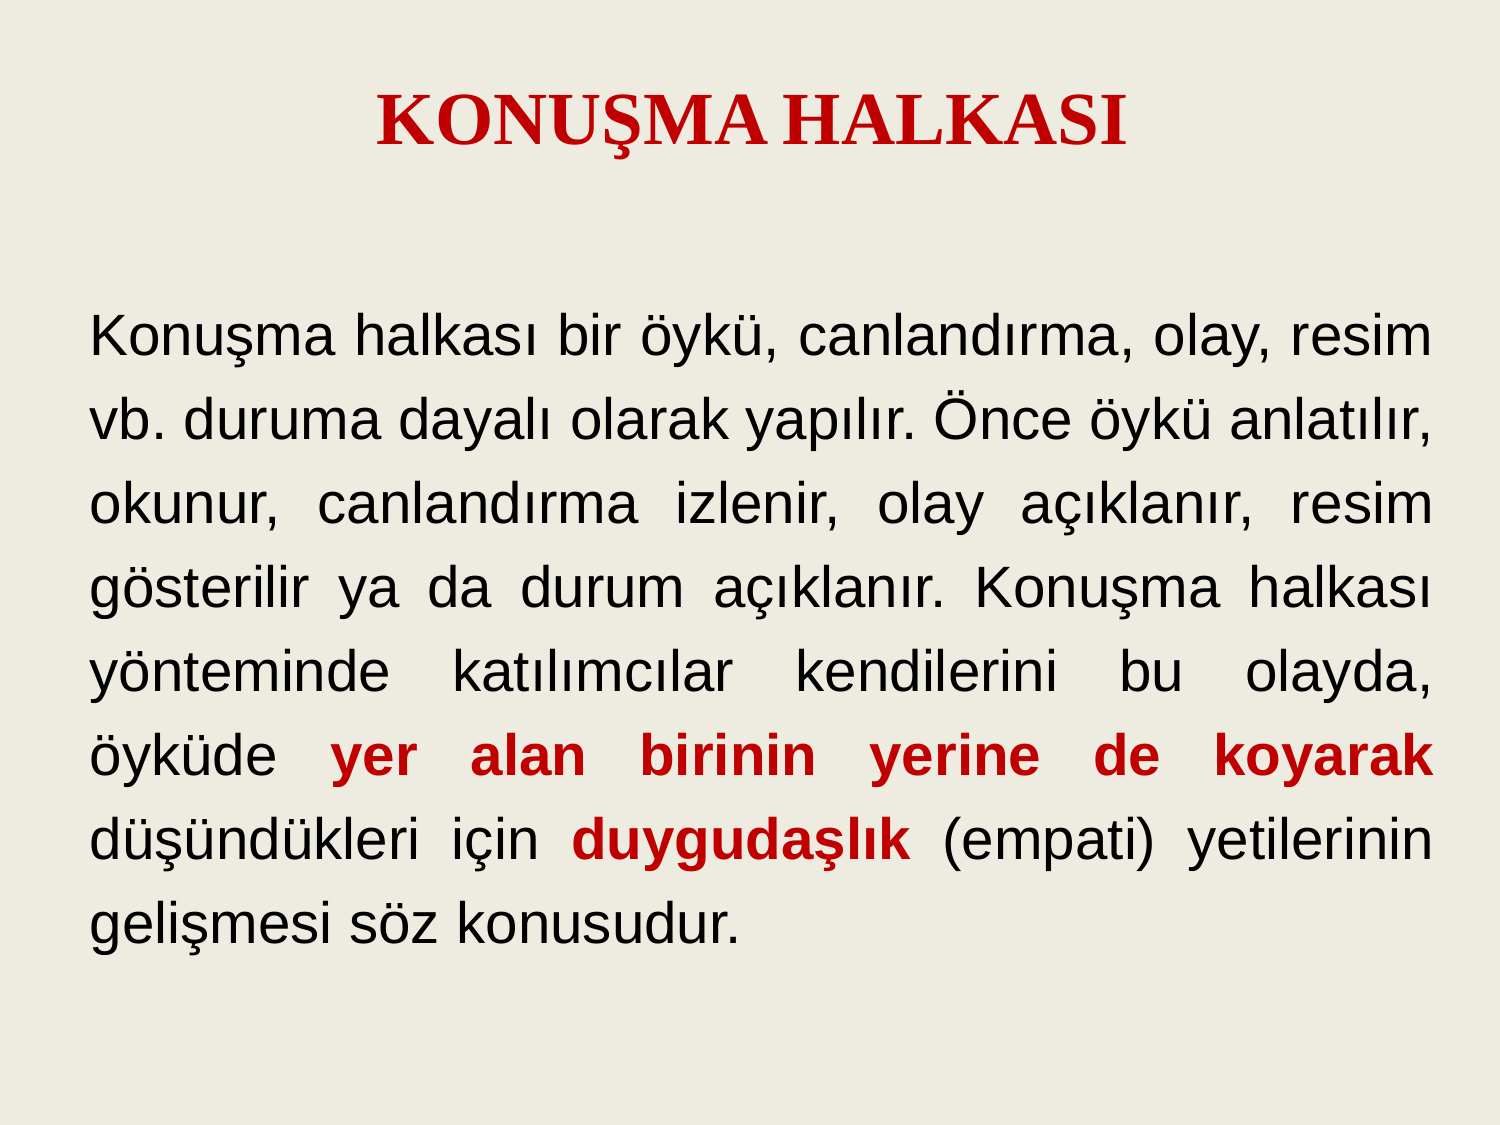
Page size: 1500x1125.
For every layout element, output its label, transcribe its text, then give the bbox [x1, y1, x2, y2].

text_box Konuşma halkası bir öykü, canlandırma, olay, resim vb. duruma dayalı olarak yapılır. Önce öykü anlatılır, okunur, canlandırma izlenir, olay açıklanır, resim gösterilir ya da durum açıklanır. Konuşma halkası yönteminde katılımcılar kendilerini bu olayda, öyküde yer alan birinin yerine de koyarak düşündükleri için duygudaşlık (empati) yetilerinin gelişmesi söz konusudur. [75, 275, 1450, 963]
text_box KONUŞMA HALKASI [324, 62, 1163, 168]
